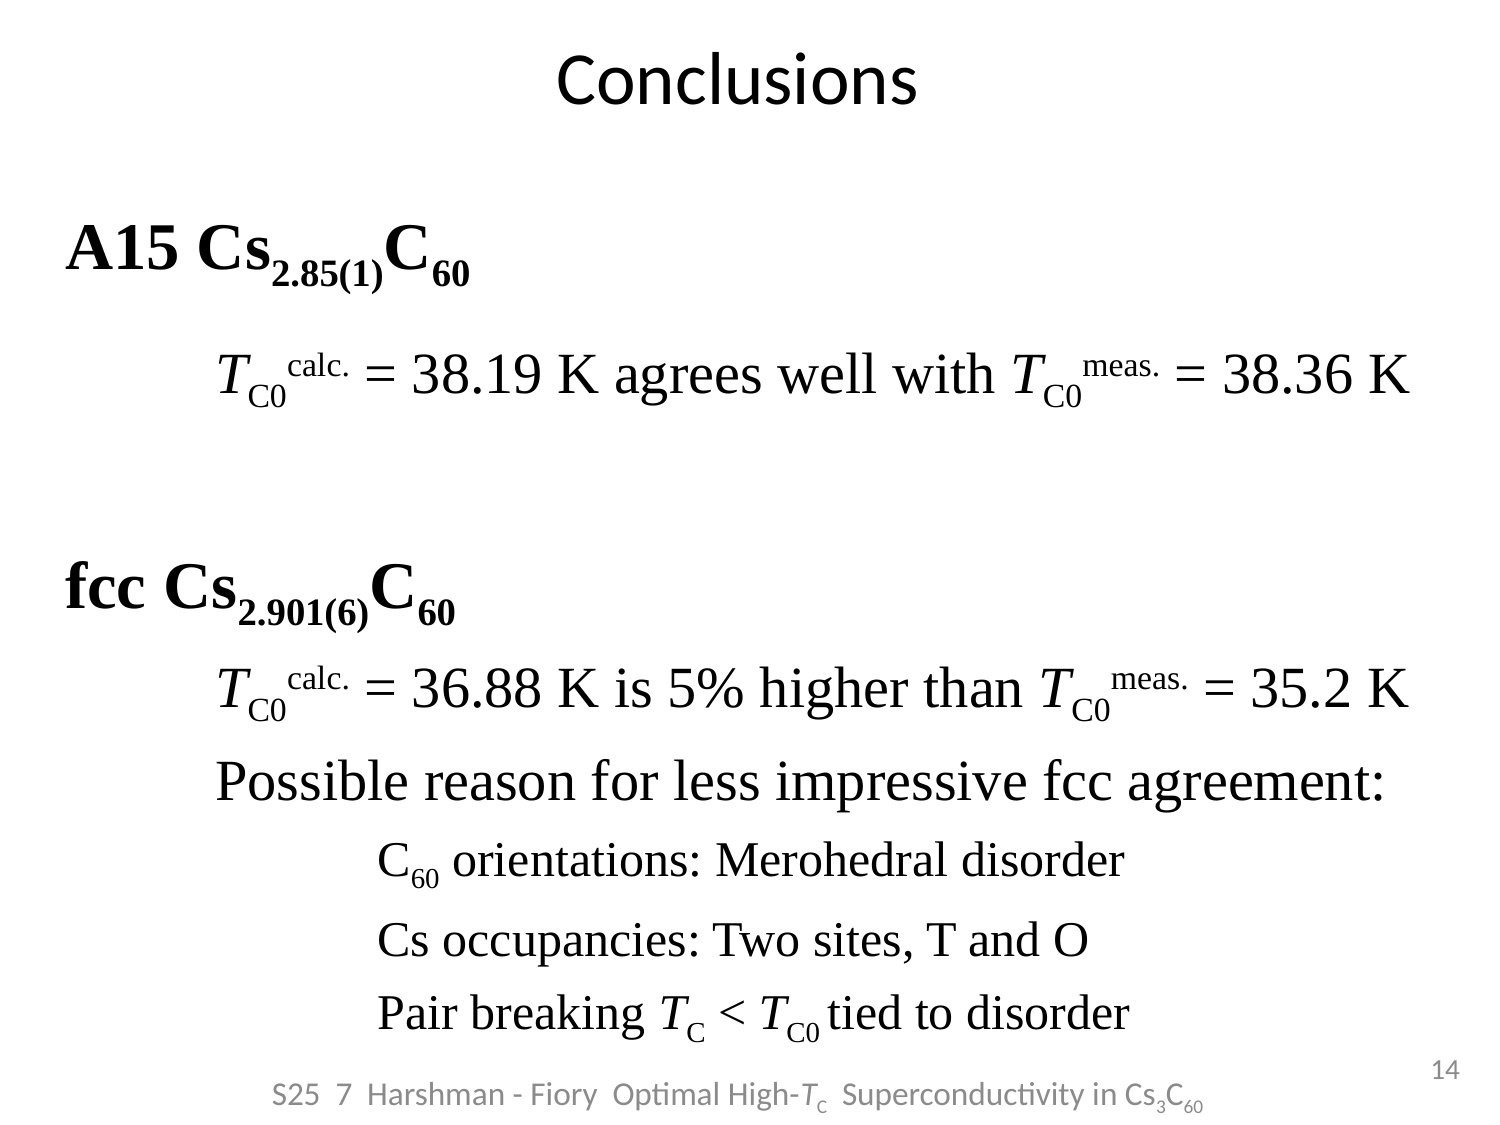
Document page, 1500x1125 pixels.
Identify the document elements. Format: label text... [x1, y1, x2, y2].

footer S25 7 Harshman - Fiory Optimal High-TC Superconductivity in Cs3C60 [62, 1065, 1413, 1125]
text_box A15 Cs2.85(1)C60 TC0calc. = 38.19 K agrees well with TC0meas. = 38.36 K fcc Cs2.901(6)C60 TC0calc. = 36.88 K is 5% higher than TC0meas. = 35.2 K Possible reason for less impressive fcc agreement: C60 orientations: Merohedral disorder Cs occupancies: Two sites, T and O Pair breaking TC < TC0 tied to disorder [50, 162, 1500, 963]
slide_number 14 [1400, 1037, 1475, 1098]
title Conclusions [0, 0, 1475, 150]
